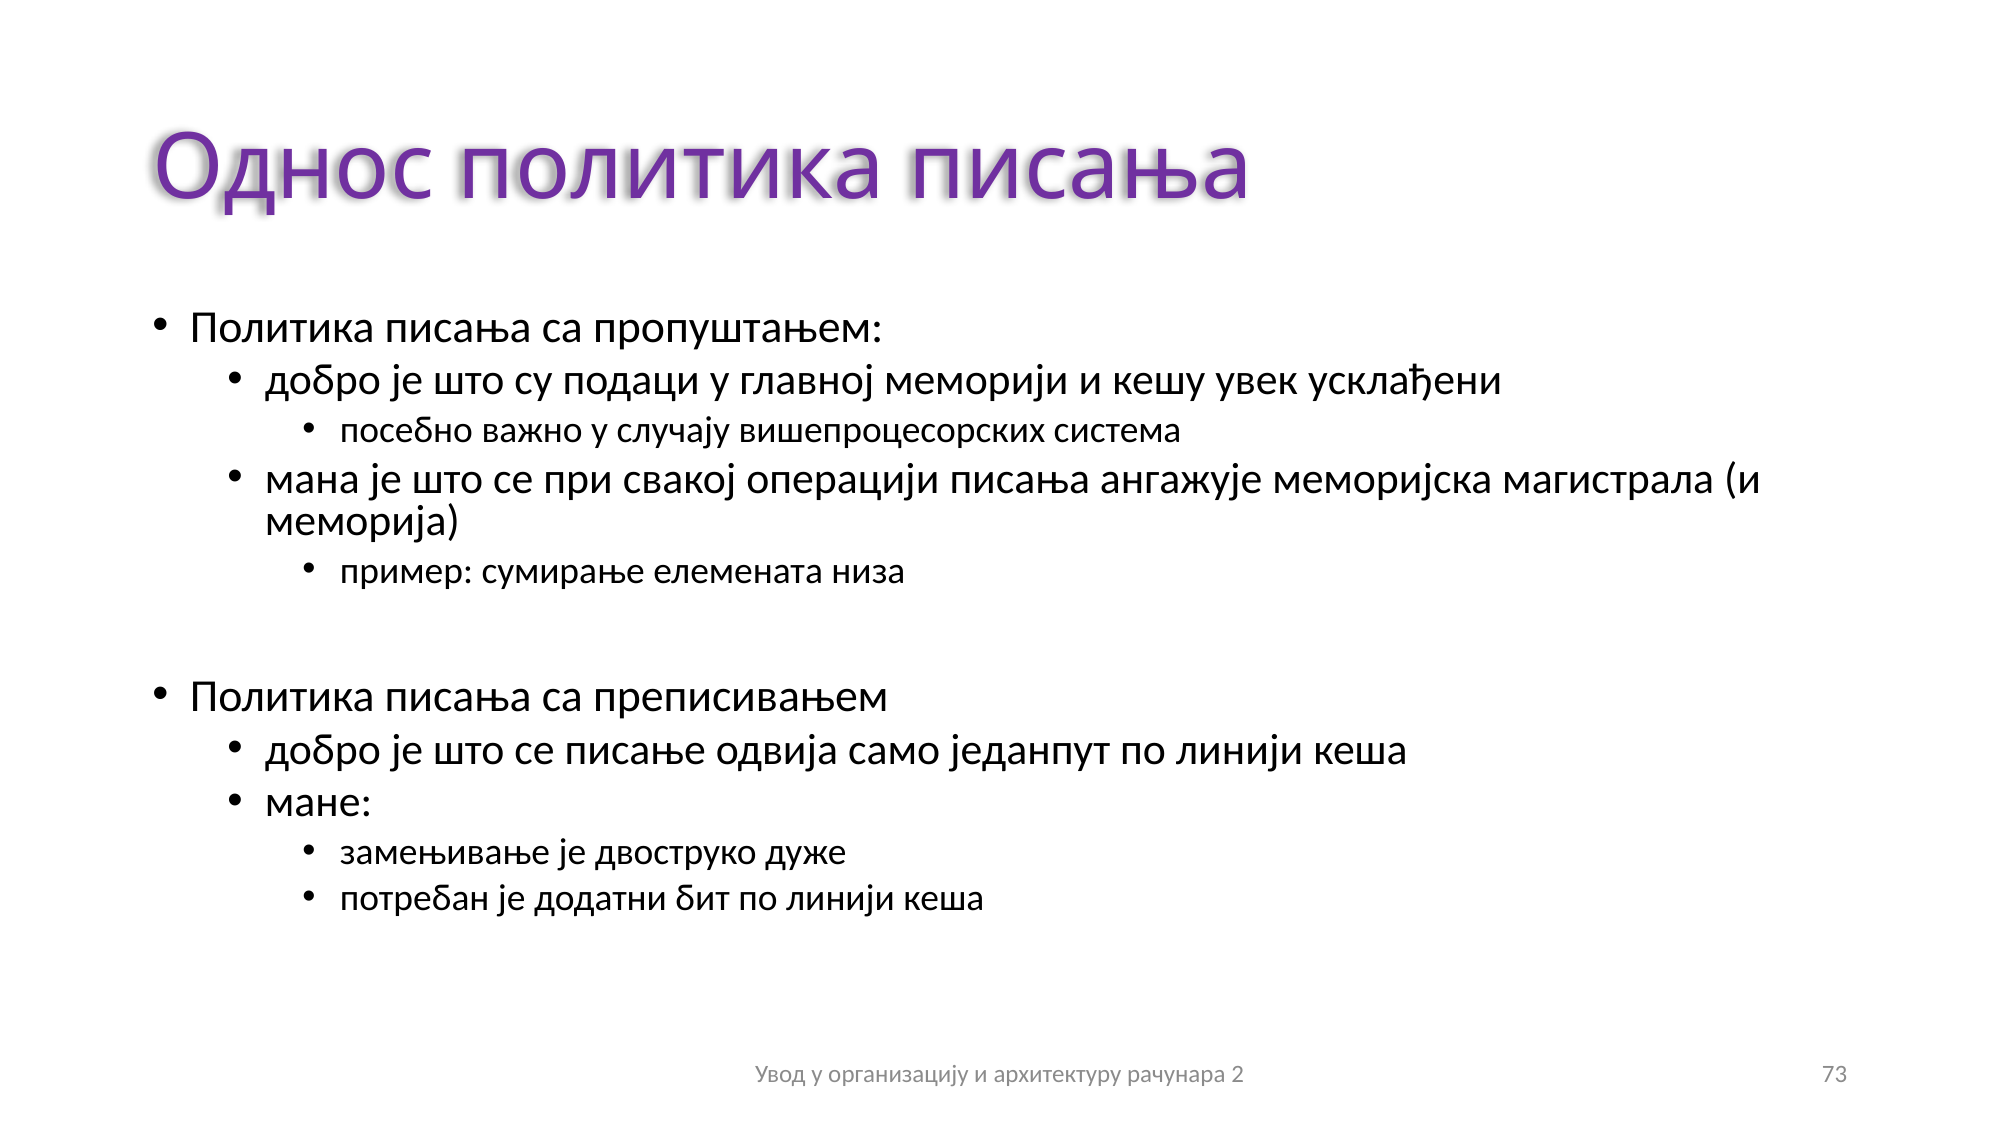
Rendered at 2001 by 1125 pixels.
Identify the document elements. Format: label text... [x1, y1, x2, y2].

title Однос политика писања [137, 59, 1863, 278]
slide_number 73 [1412, 1042, 1863, 1103]
footer Увод у организацију и архитектуру рачунара 2 [662, 1042, 1338, 1103]
list Политика писања са пропуштањем: добро је што су подаци у главној меморији и кешу увек усклађени посебно важно у случају вишепроцесорских система мана је што се при свакој операцији писања ангажује меморијска магистрала (и меморија) пример: сумирање елемената низа Политика писања са преписивањем добро је што се писање одвија само једанпут по линији кеша мане: замењивање је двоструко дуже потребан је додатни бит по линији кеша [137, 299, 1863, 1014]
